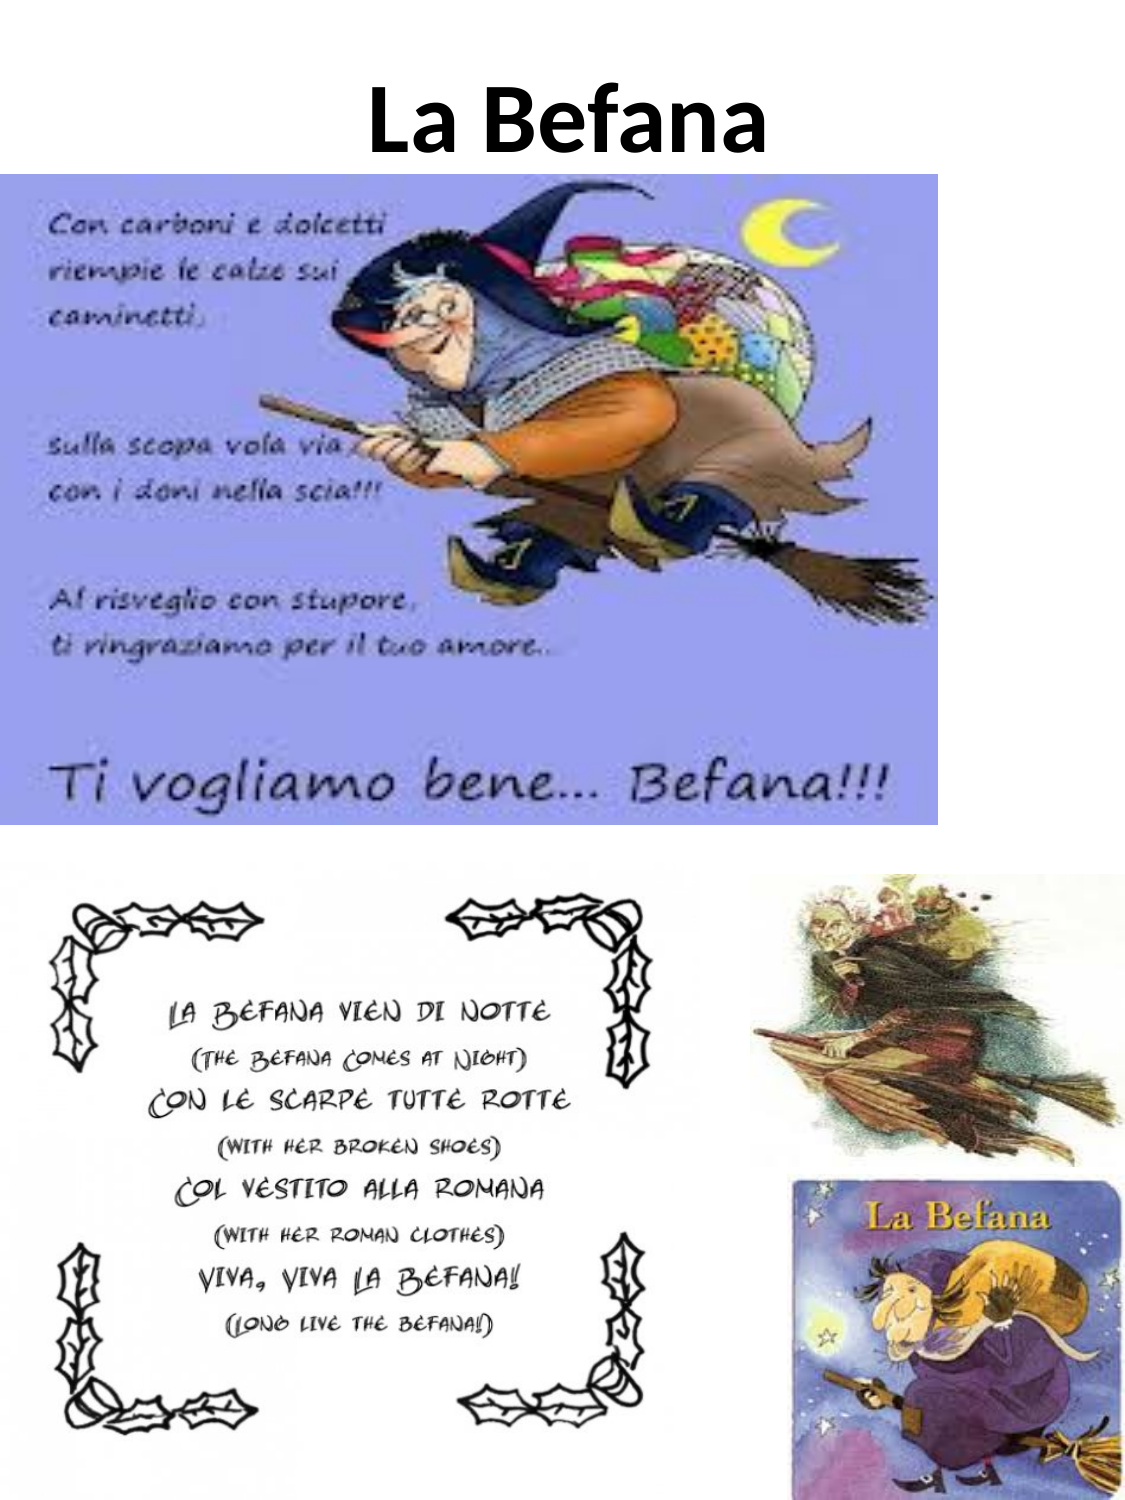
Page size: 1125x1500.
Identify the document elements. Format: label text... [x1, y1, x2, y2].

picture [787, 1174, 1125, 1500]
picture [749, 874, 1125, 1167]
picture [0, 174, 938, 826]
title La Befana [62, 0, 1075, 225]
picture [0, 862, 701, 1500]
